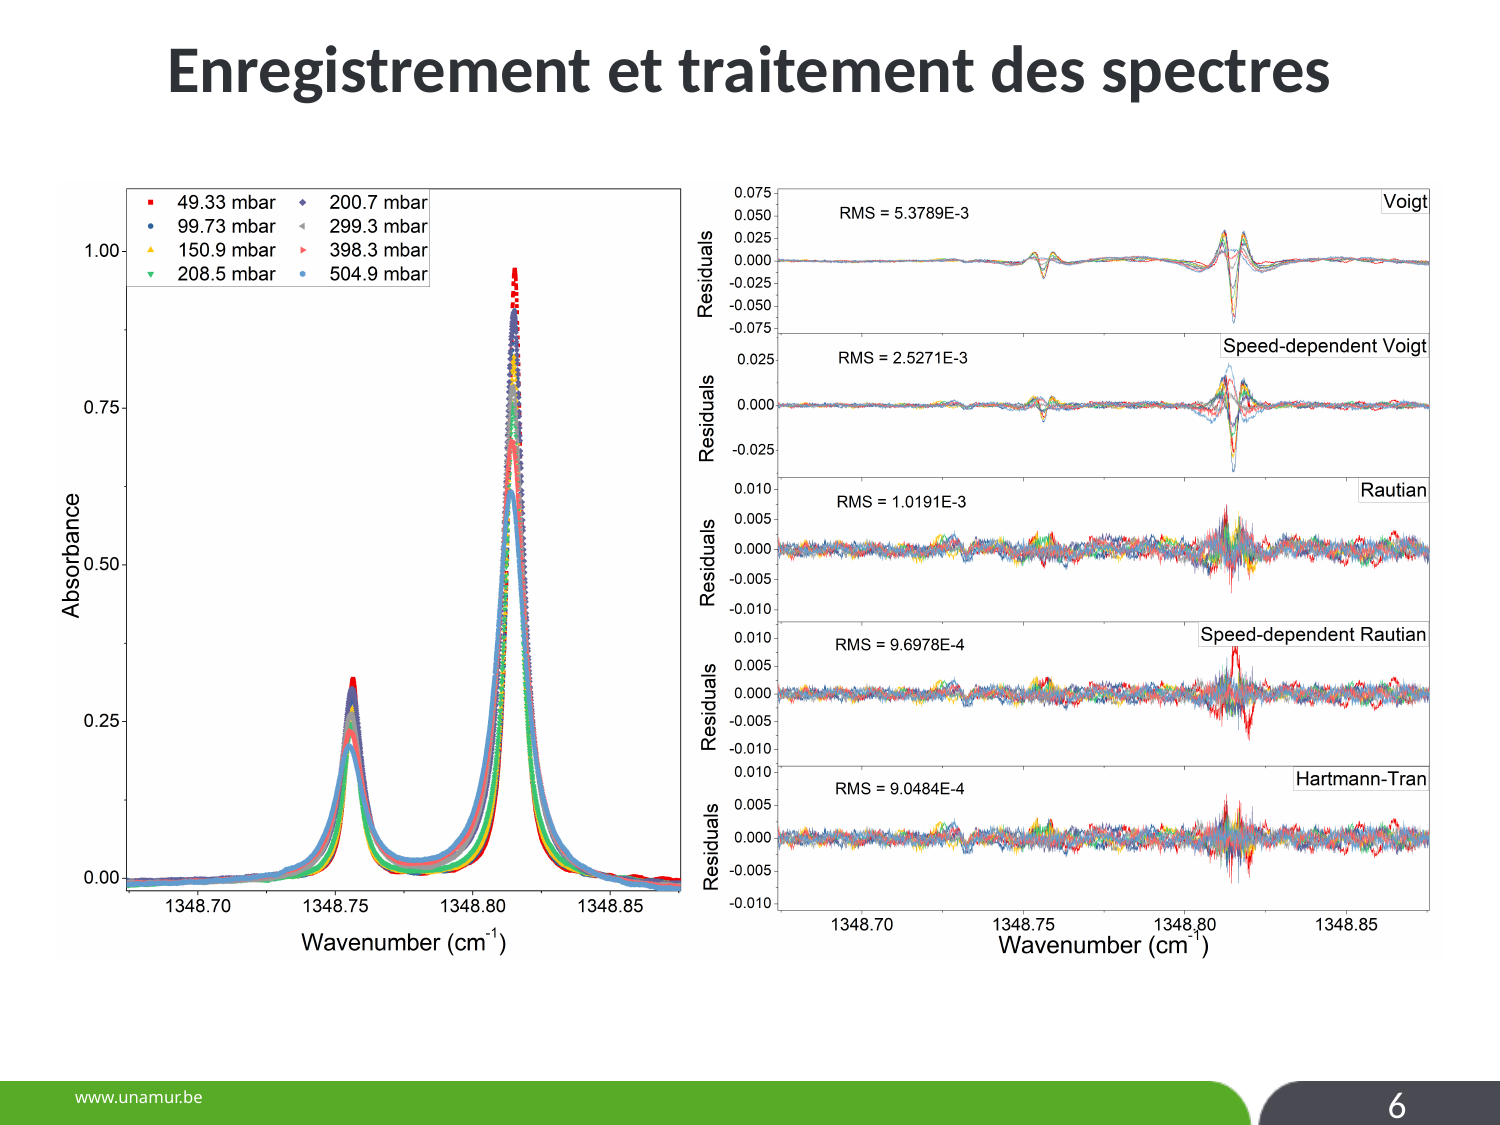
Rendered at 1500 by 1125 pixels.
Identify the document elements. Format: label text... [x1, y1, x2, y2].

text_box 6 [1071, 1073, 1422, 1125]
title Enregistrement et traitement des spectres [75, 18, 1425, 179]
picture [56, 181, 1443, 962]
